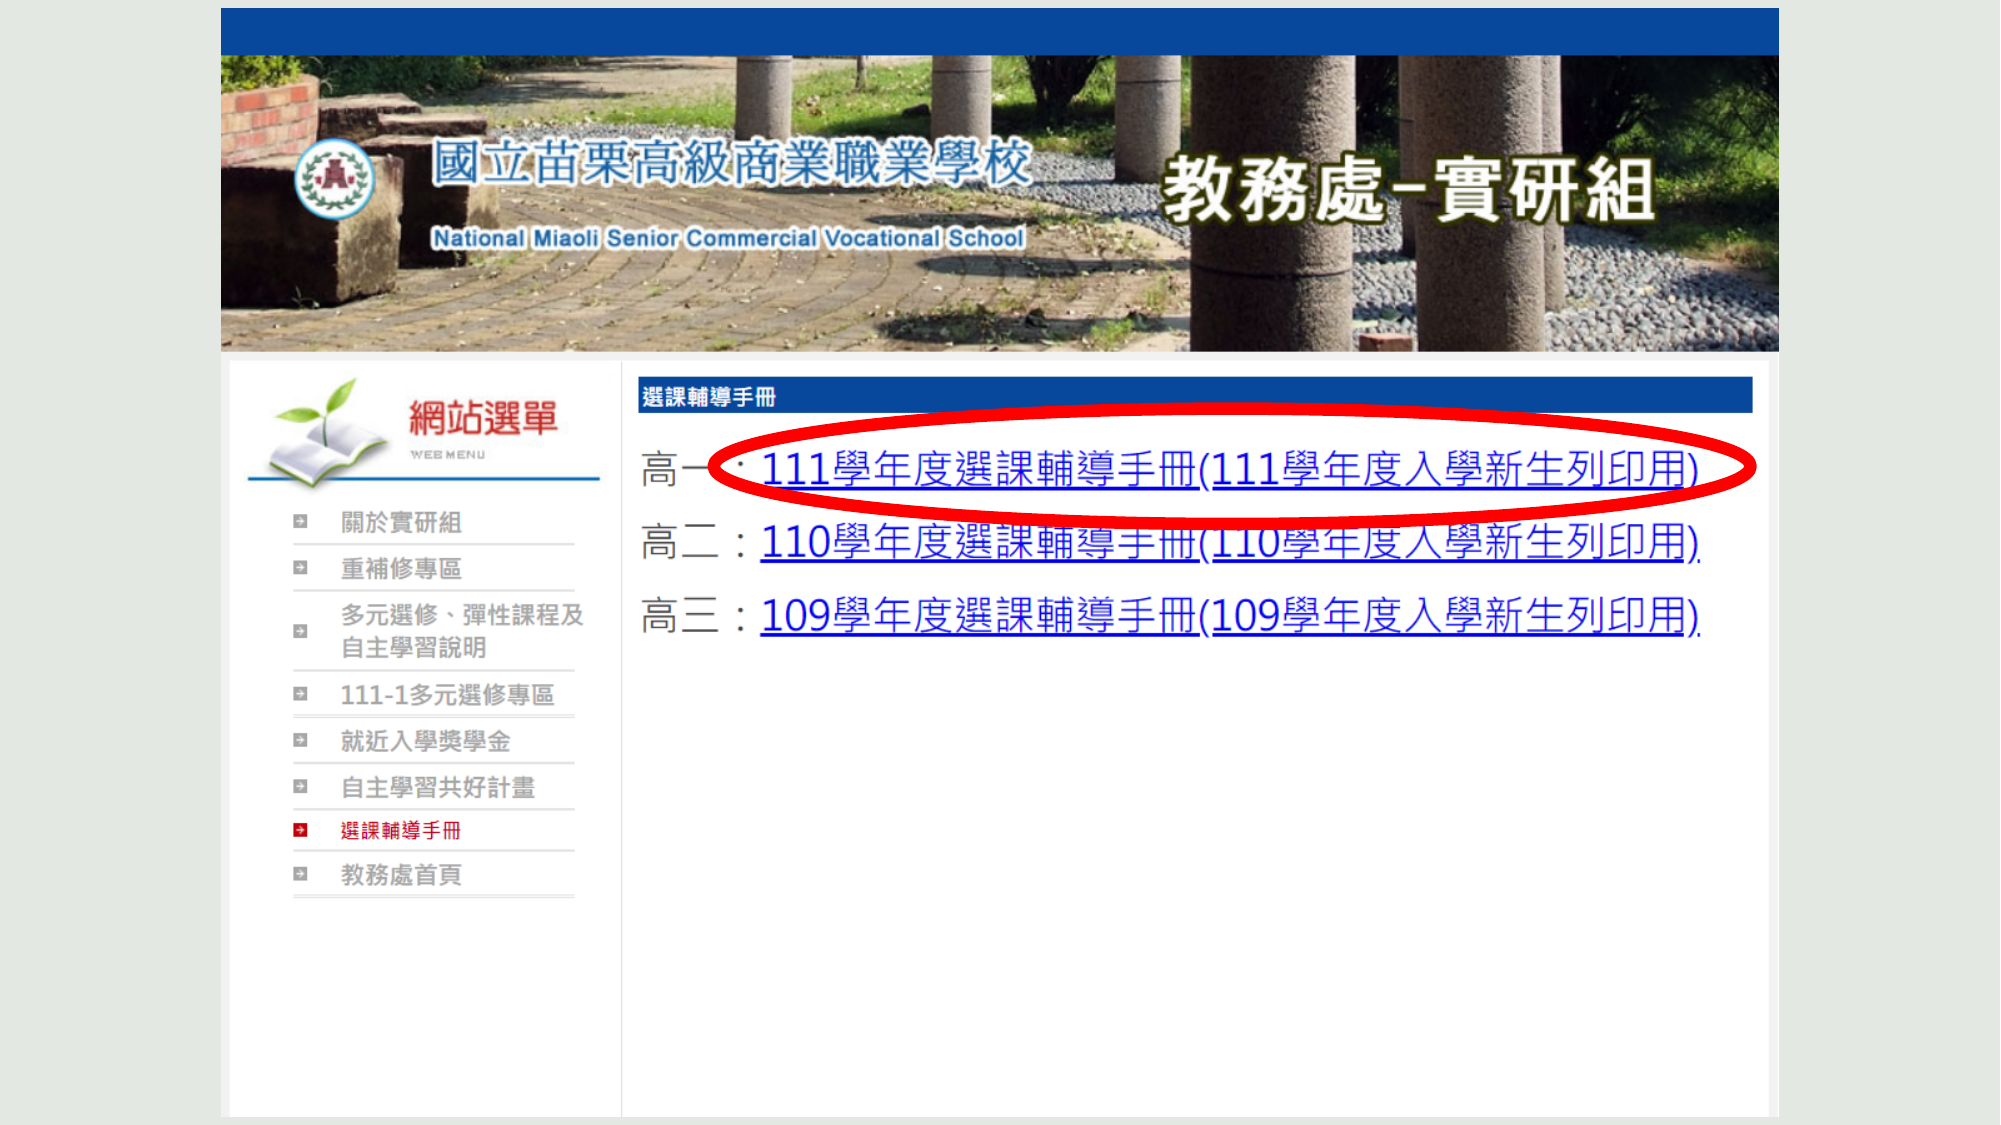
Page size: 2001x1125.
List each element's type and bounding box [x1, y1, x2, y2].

picture [220, 7, 1779, 1118]
